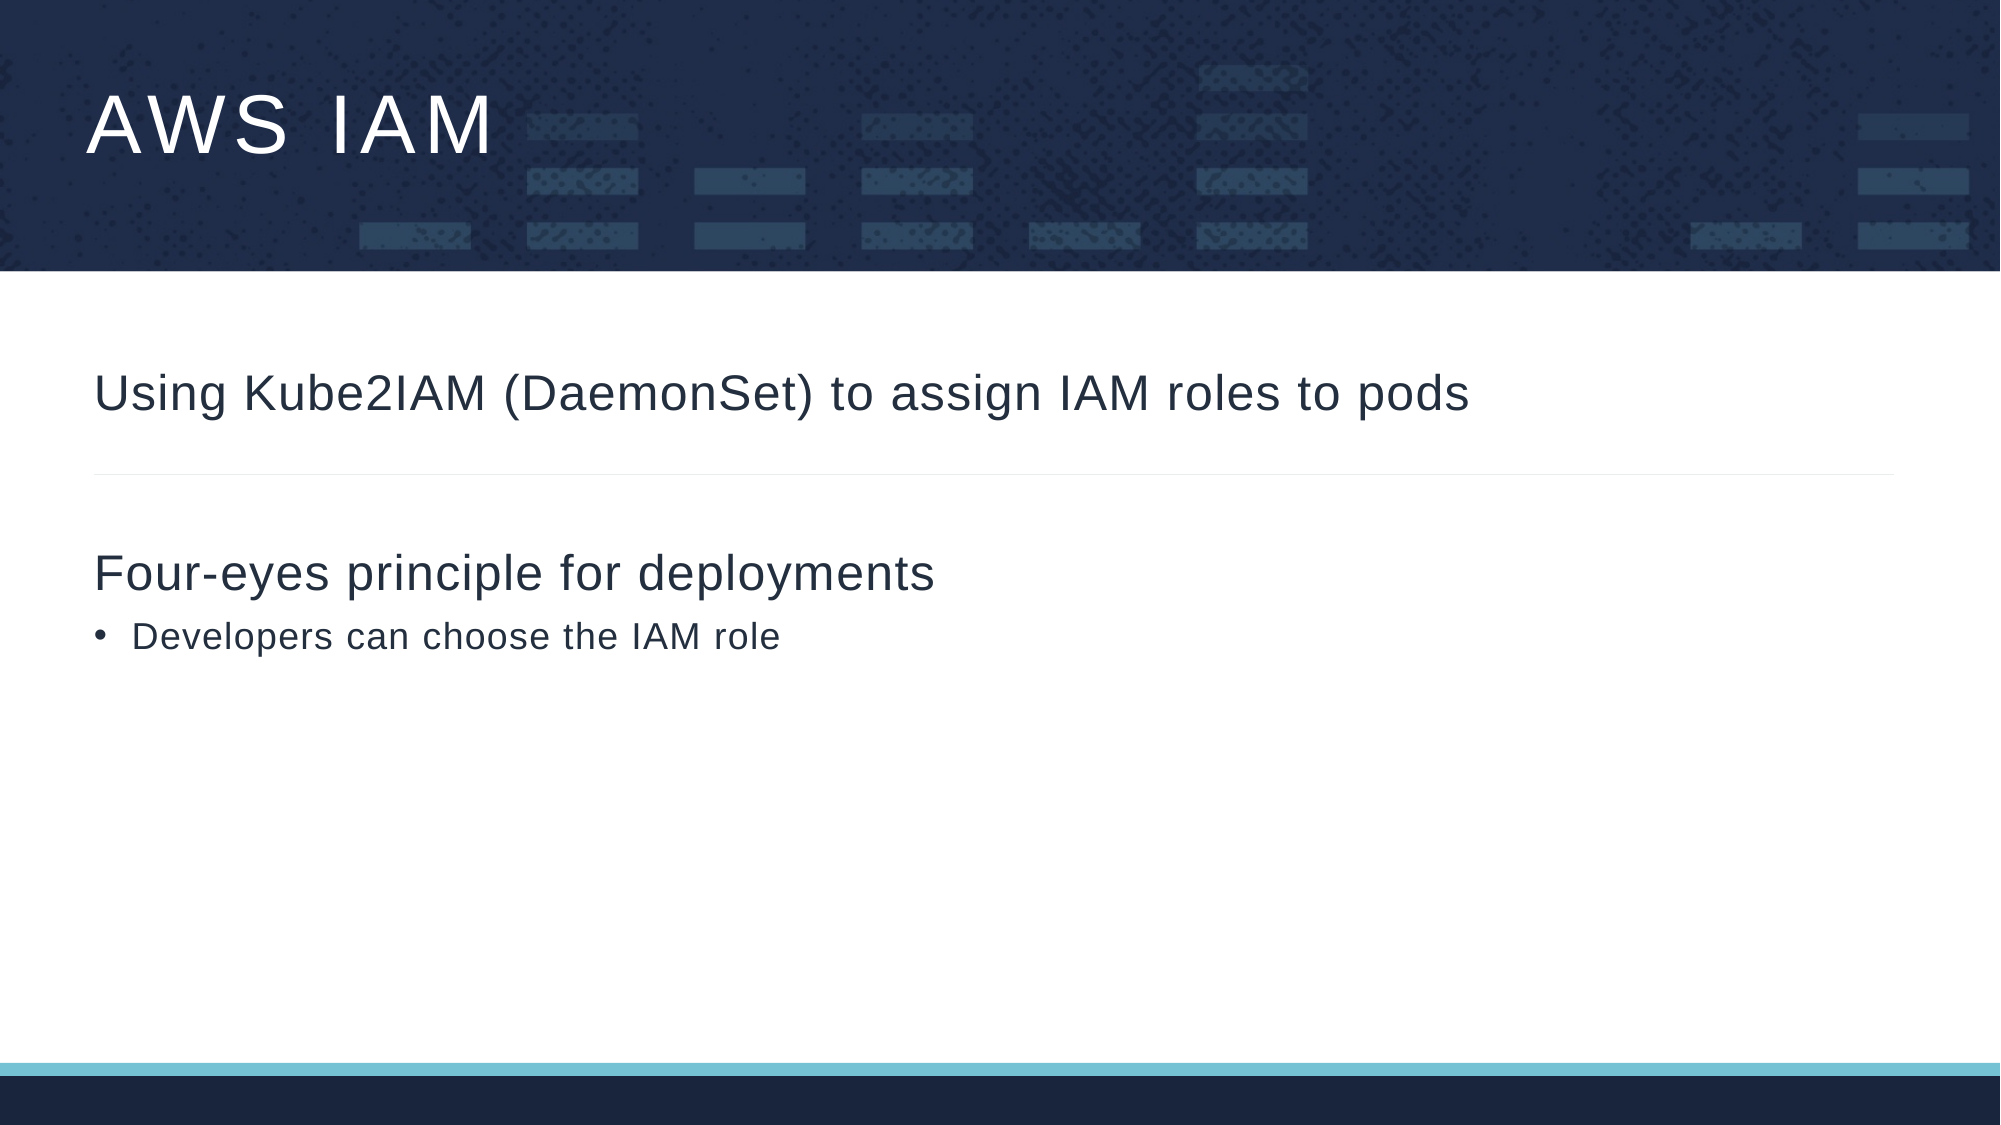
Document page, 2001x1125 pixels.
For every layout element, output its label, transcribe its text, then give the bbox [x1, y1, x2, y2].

text_box Four-eyes principle for deployments Developers can choose the IAM role [93, 530, 1942, 667]
text_box Using Kube2IAM (DaemonSet) to assign IAM roles to pods [93, 350, 1942, 431]
title AWS IAM [56, 57, 1944, 197]
picture [0, 0, 2000, 271]
